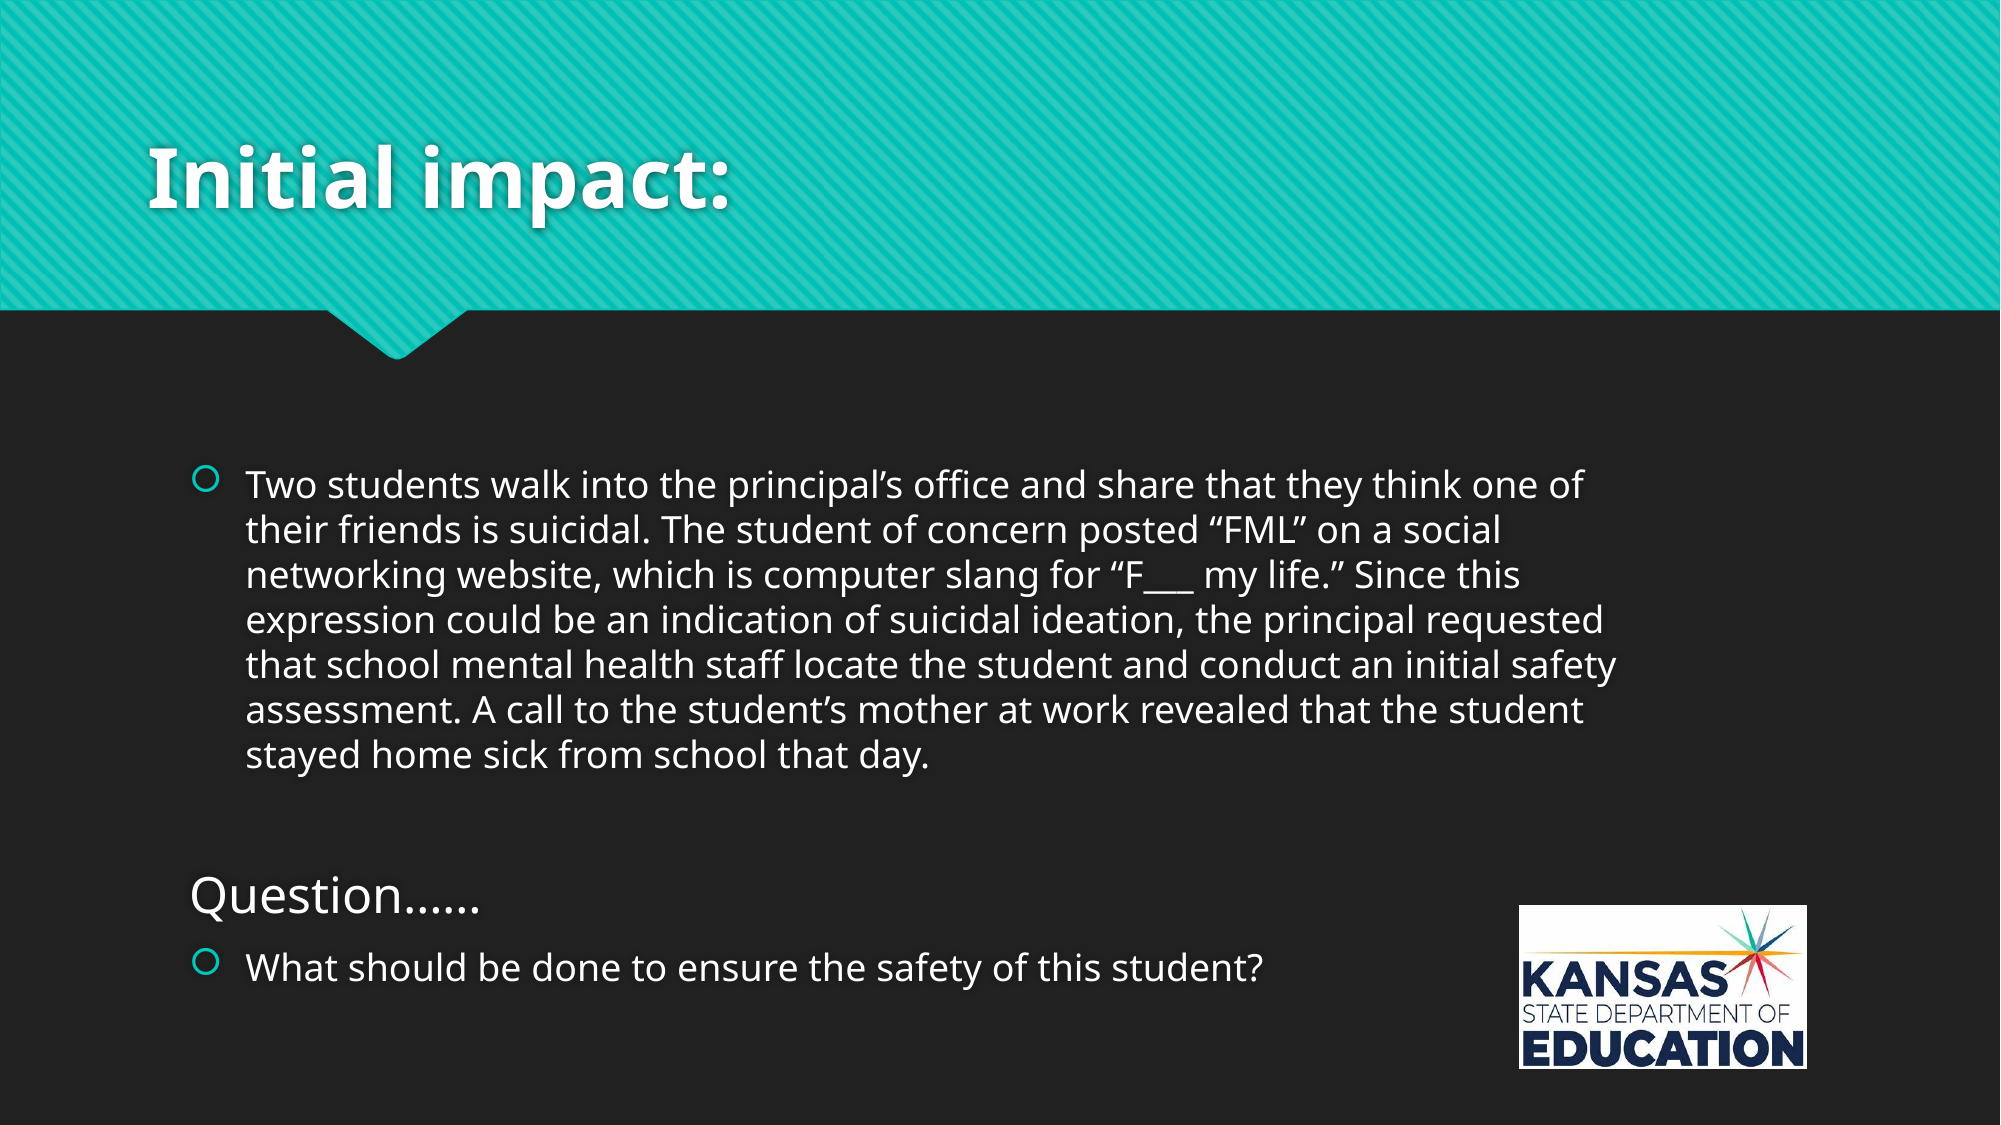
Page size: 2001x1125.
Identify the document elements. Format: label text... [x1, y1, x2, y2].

title Initial impact: [132, 73, 1868, 233]
list Two students walk into the principal’s office and share that they think one of their friends is suicidal. The student of concern posted “FML” on a social networking website, which is computer slang for “F___ my life.” Since this expression could be an indication of suicidal ideation, the principal requested that school mental health staff locate the student and conduct an initial safety assessment. A call to the student’s mother at work revealed that the student stayed home sick from school that day. Question…… What should be done to ensure the safety of this student? [174, 380, 1642, 1069]
picture [1518, 905, 1808, 1070]
